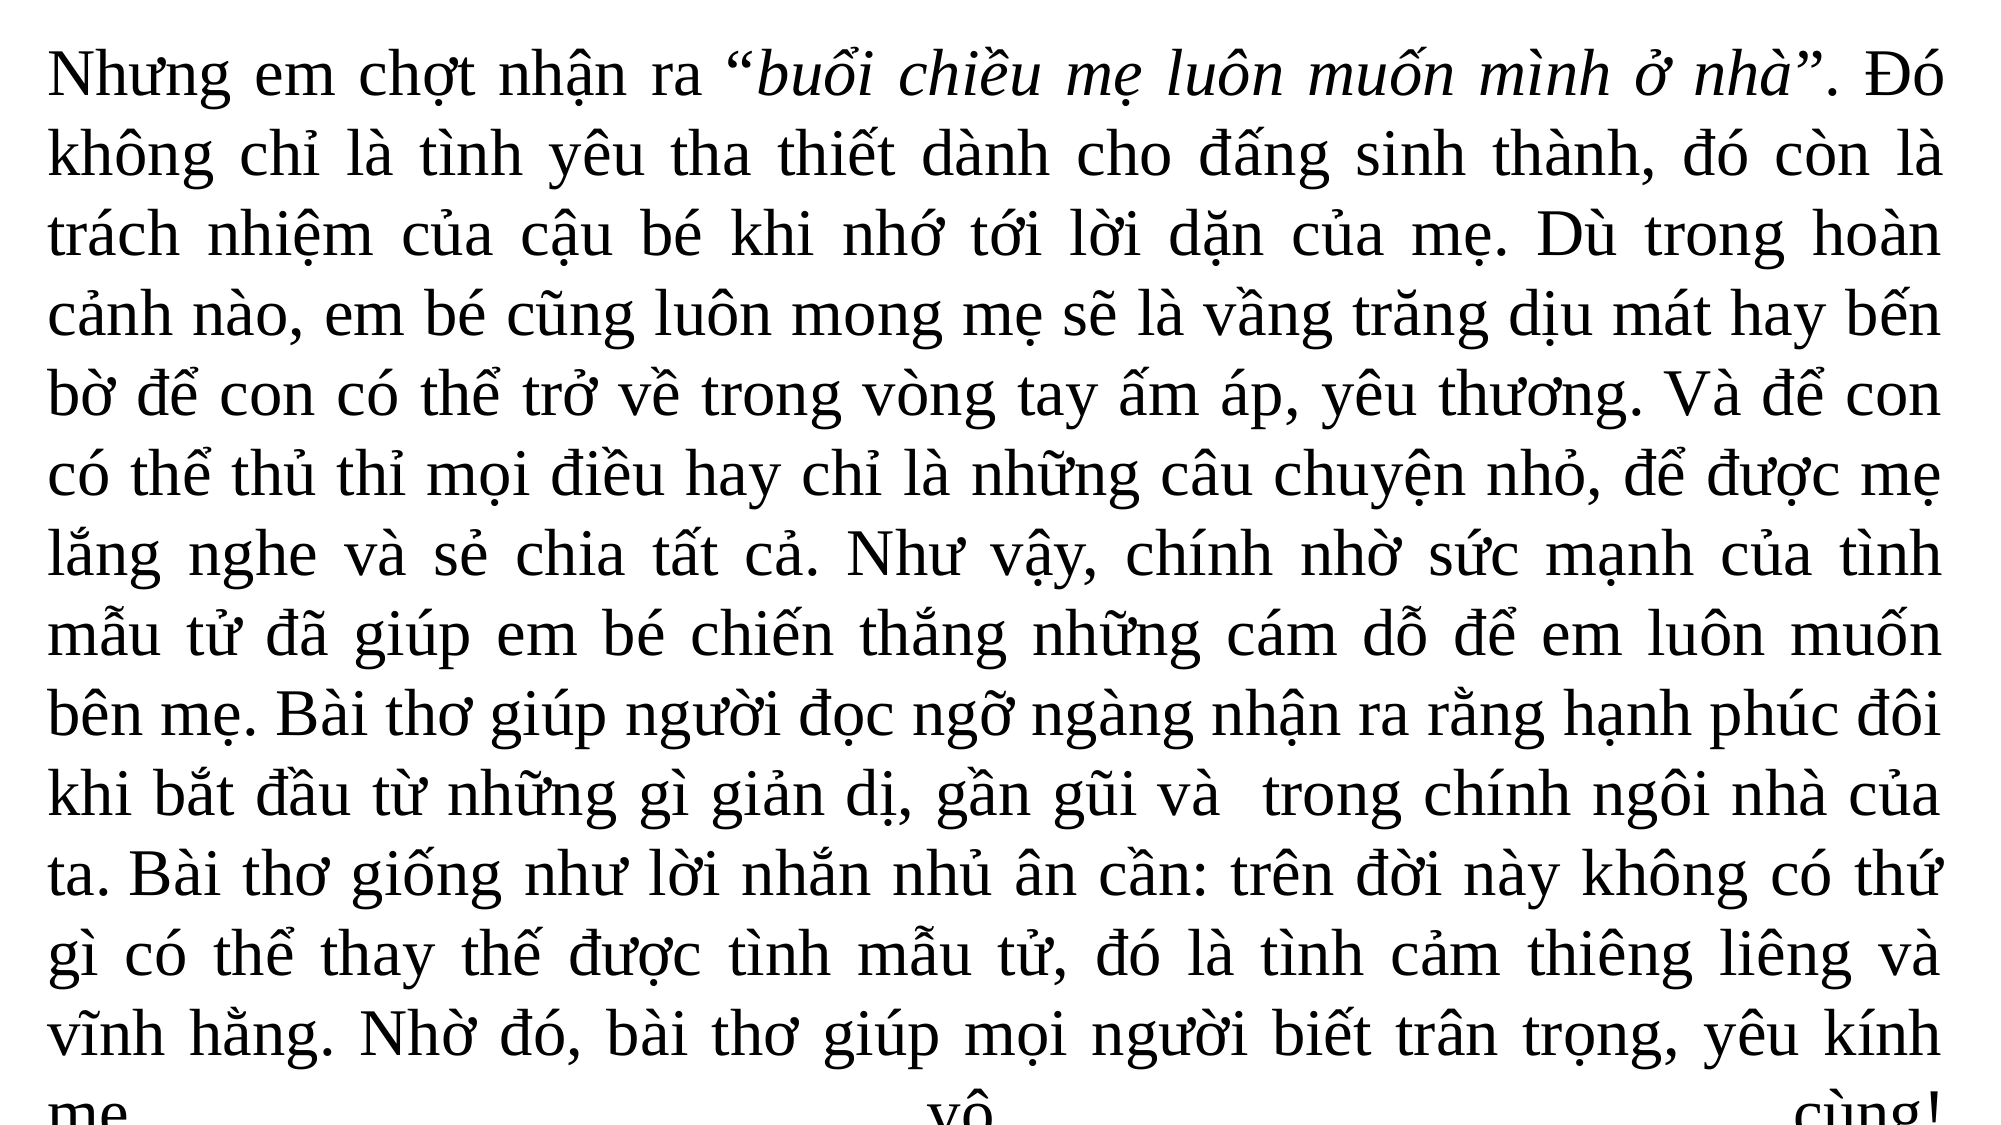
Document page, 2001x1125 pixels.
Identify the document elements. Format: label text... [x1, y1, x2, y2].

text_box Nhưng em chợt nhận ra “buổi chiều mẹ luôn muốn mình ở nhà”. Đó không chỉ là tình yêu tha thiết dành cho đấng sinh thành, đó còn là trách nhiệm của cậu bé khi nhớ tới lời dặn của mẹ. Dù trong hoàn cảnh nào, em bé cũng luôn mong mẹ sẽ là vầng trăng dịu mát hay bến bờ để con có thể trở về trong vòng tay ấm áp, yêu thương. Và để con có thể thủ thỉ mọi điều hay chỉ là những câu chuyện nhỏ, để được mẹ lắng nghe và sẻ chia tất cả. Như vậy, chính nhờ sức mạnh của tình mẫu tử đã giúp em bé chiến thắng những cám dỗ để em luôn muốn bên mẹ. Bài thơ giúp người đọc ngỡ ngàng nhận ra rằng hạnh phúc đôi khi bắt đầu từ những gì giản dị, gần gũi và trong chính ngôi nhà của ta. Bài thơ giống như lời nhắn nhủ ân cần: trên đời này không có thứ gì có thể thay thế được tình mẫu tử, đó là tình cảm thiêng liêng và vĩnh hằng. Nhờ đó, bài thơ giúp mọi người biết trân trọng, yêu kính mẹ vô cùng! [32, 21, 1961, 1125]
